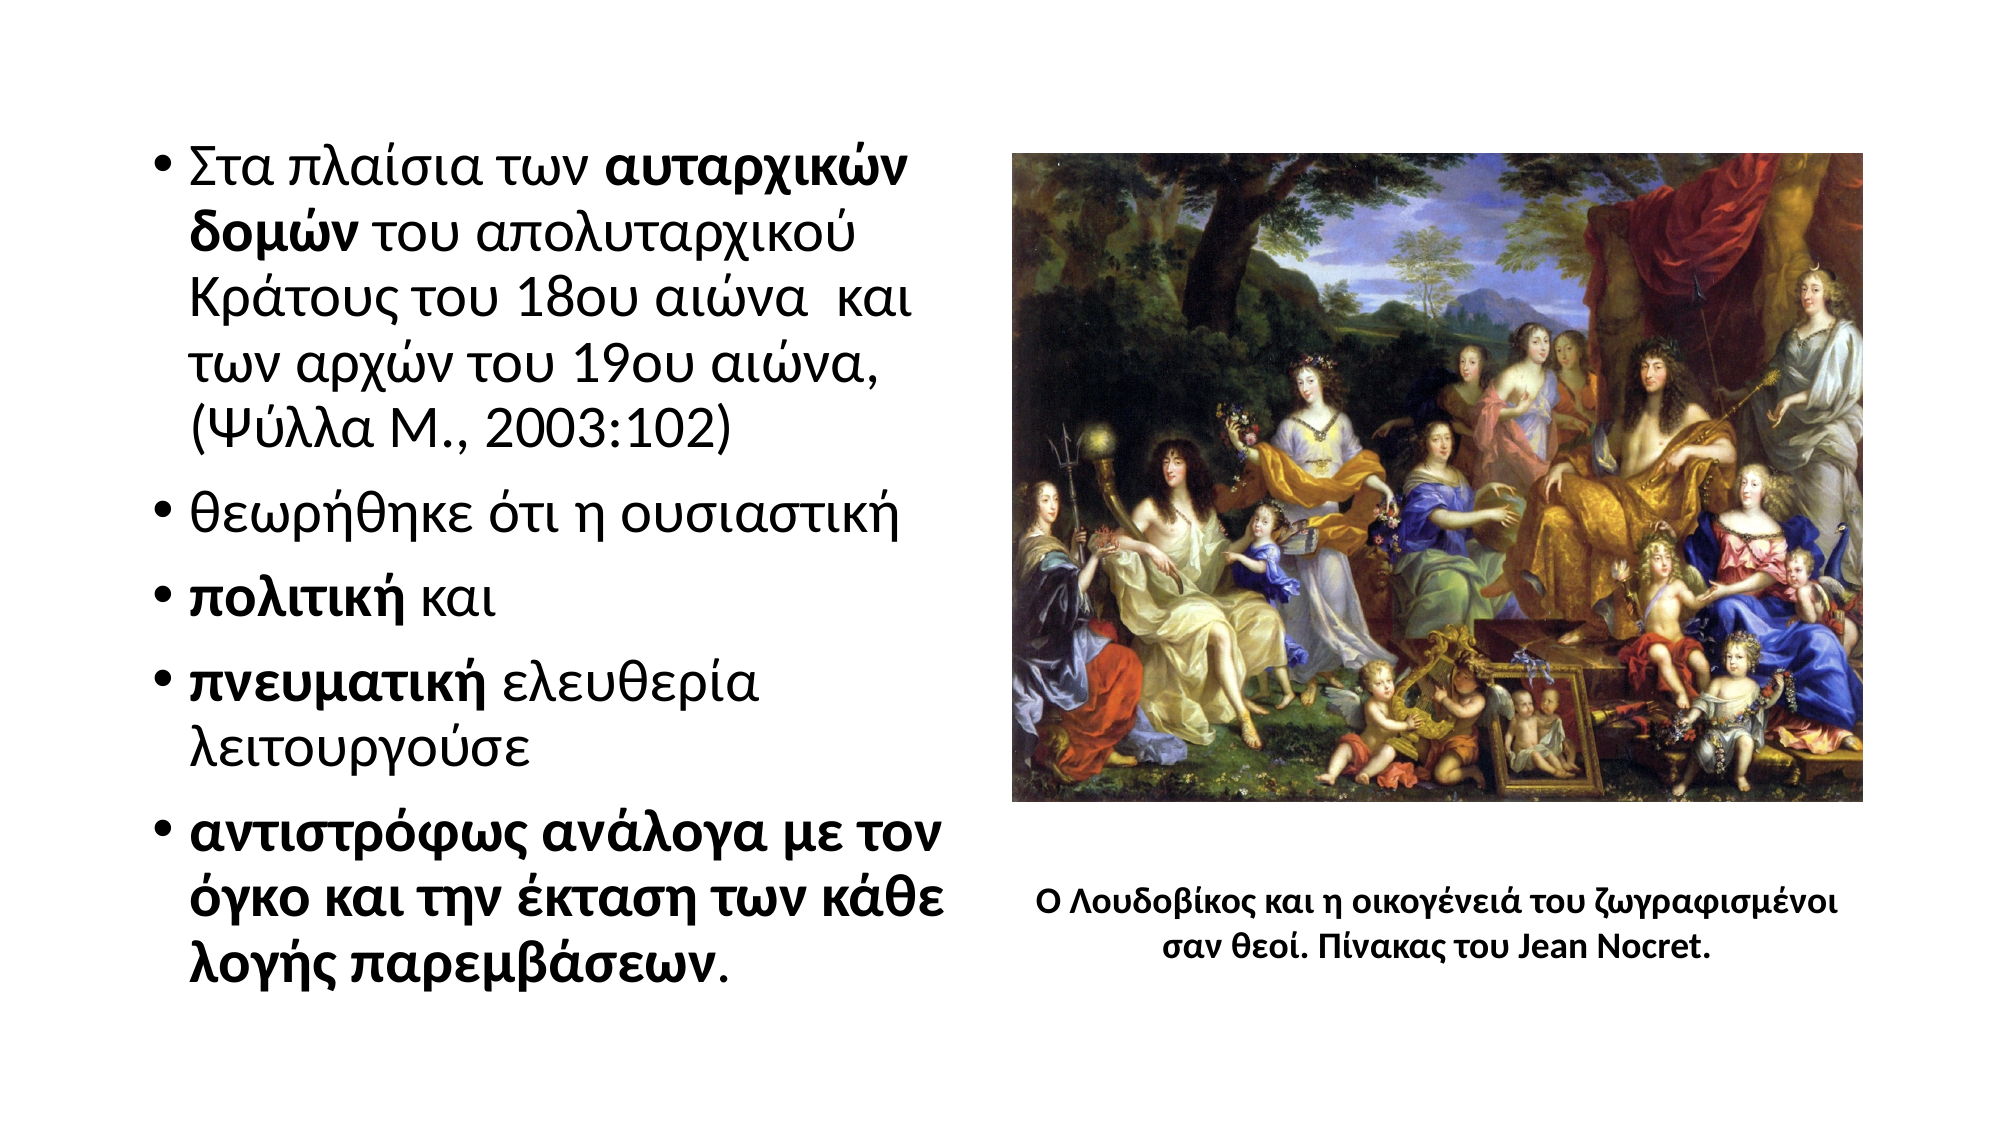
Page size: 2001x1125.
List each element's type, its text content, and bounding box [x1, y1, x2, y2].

list Στα πλαίσια των αυταρχικών δομών του απολυταρχικού Κράτους του 18ου αιώνα και των αρχών του 19ου αιώνα, (Ψύλλα Μ., 2003:102) θεωρήθηκε ότι η ουσιαστική πολιτική και πνευματική ελευθερία λειτουργούσε αντιστρόφως ανάλογα με τον όγκο και την έκταση των κάθε λογής παρεμβάσεων. [137, 125, 988, 1014]
text_box Ο Λουδοβίκος και η οικογένειά του ζωγραφισμένοι σαν θεοί. Πίνακας του Jean Nocret. [1012, 868, 1863, 974]
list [1012, 153, 1863, 802]
